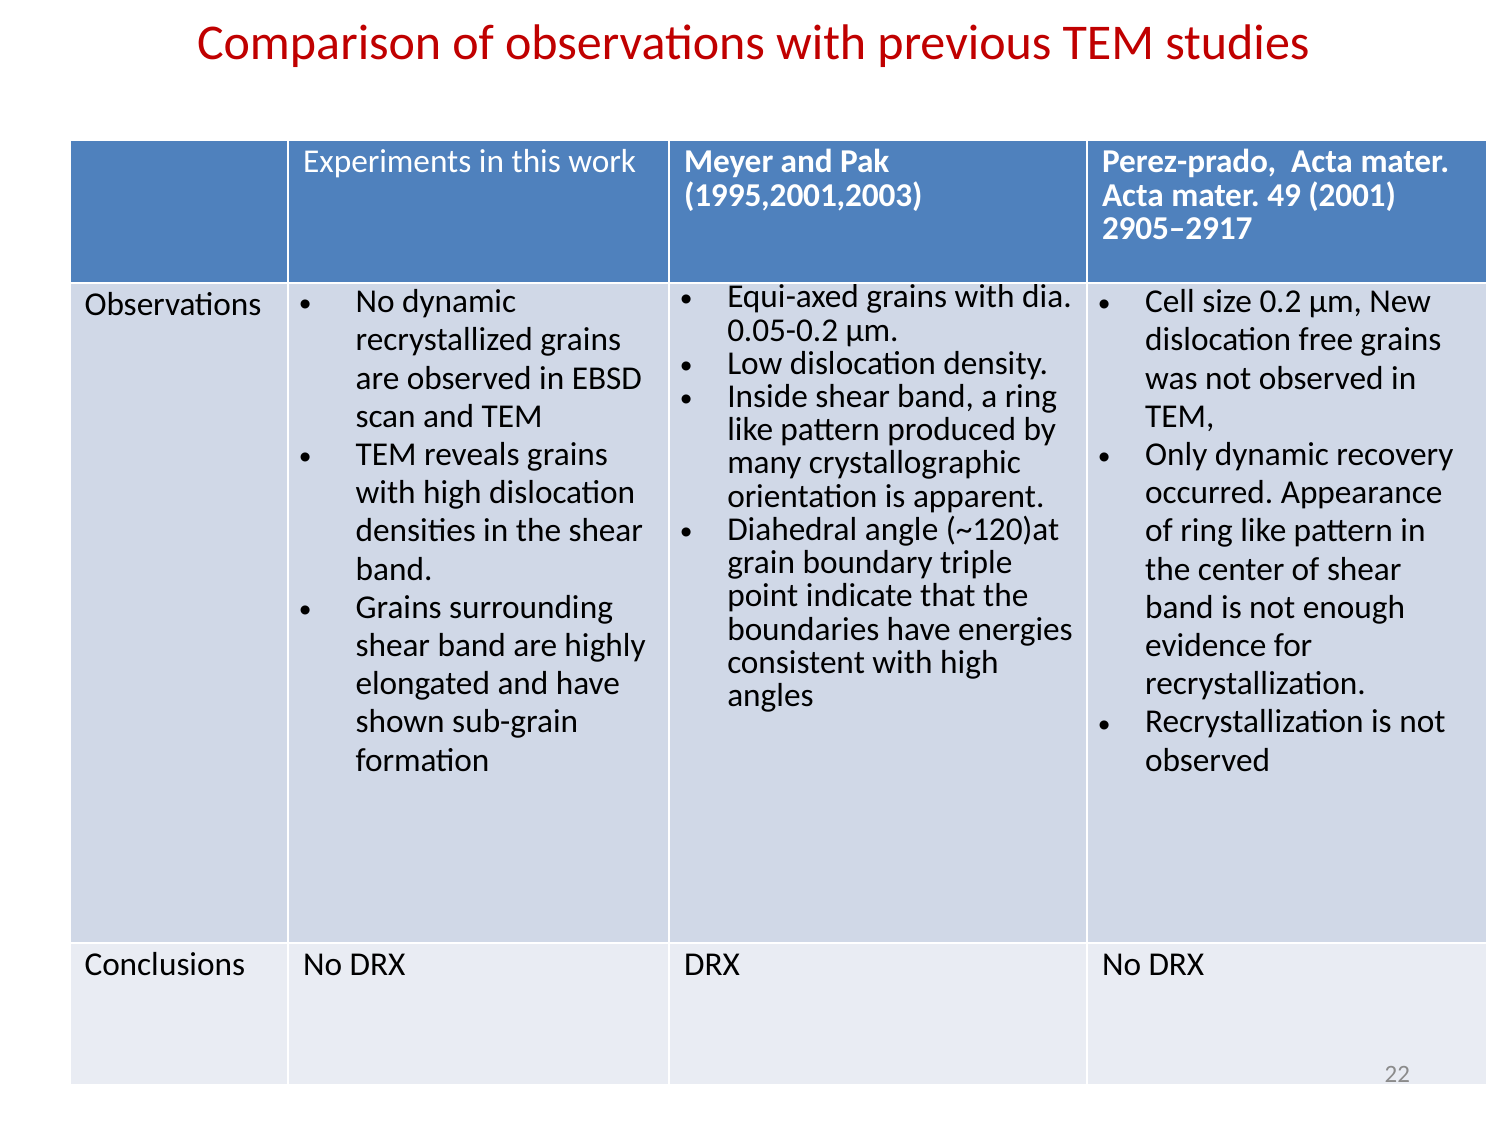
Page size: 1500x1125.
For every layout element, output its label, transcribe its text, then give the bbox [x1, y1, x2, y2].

table_header Experiments in this work [289, 141, 668, 282]
table_cell Conclusions [71, 944, 287, 1084]
table_cell DRX [670, 944, 1086, 1084]
table_cell No dynamic recrystallized grains are observed in EBSD scan and TEM TEM reveals grains with high dislocation densities in the shear band. Grains surrounding shear band are highly elongated and have shown sub-grain formation [289, 284, 668, 942]
table_header Perez-prado, Acta mater. Acta mater. 49 (2001) 2905–2917 [1088, 141, 1486, 282]
table_cell No DRX [289, 944, 668, 1084]
table_cell Cell size 0.2 µm, New dislocation free grains was not observed in TEM, Only dynamic recovery occurred. Appearance of ring like pattern in the center of shear band is not enough evidence for recrystallization. Recrystallization is not observed [1088, 284, 1486, 942]
slide_number 22 [1074, 1042, 1425, 1103]
table_cell Equi-axed grains with dia. 0.05-0.2 µm. Low dislocation density. Inside shear band, a ring like pattern produced by many crystallographic orientation is apparent. Diahedral angle (~120)at grain boundary triple point indicate that the boundaries have energies consistent with high angles [670, 284, 1086, 942]
table_cell Observations [71, 284, 287, 942]
table_cell No DRX [1088, 944, 1486, 1084]
table_header Meyer and Pak (1995,2001,2003) [670, 141, 1086, 282]
text_box Comparison of observations with previous TEM studies [182, 1, 1325, 77]
table_header [71, 141, 287, 282]
